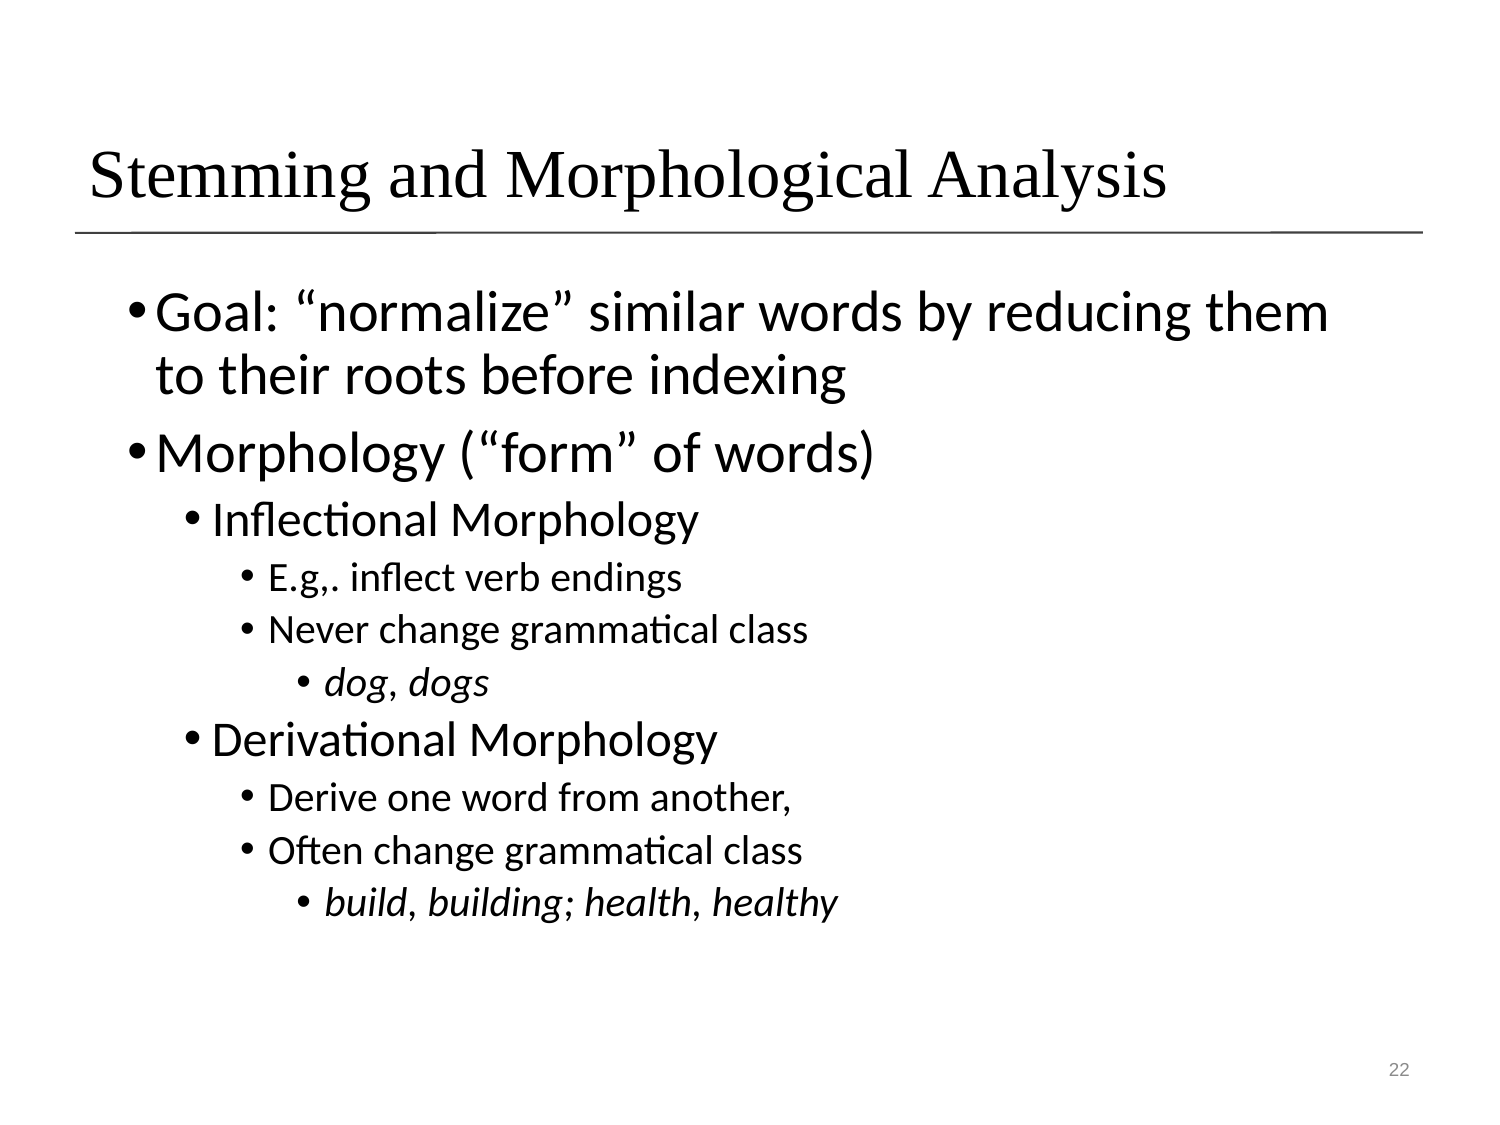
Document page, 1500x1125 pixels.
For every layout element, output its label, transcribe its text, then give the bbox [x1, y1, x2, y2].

list Goal: “normalize” similar words by reducing them to their roots before indexing Morphology (“form” of words) Inflectional Morphology E.g,. inflect verb endings Never change grammatical class dog, dogs Derivational Morphology Derive one word from another, Often change grammatical class build, building; health, healthy [112, 273, 1388, 1074]
slide_number 22 [1112, 1050, 1425, 1088]
title Stemming and Morphological Analysis [73, 125, 1349, 226]
